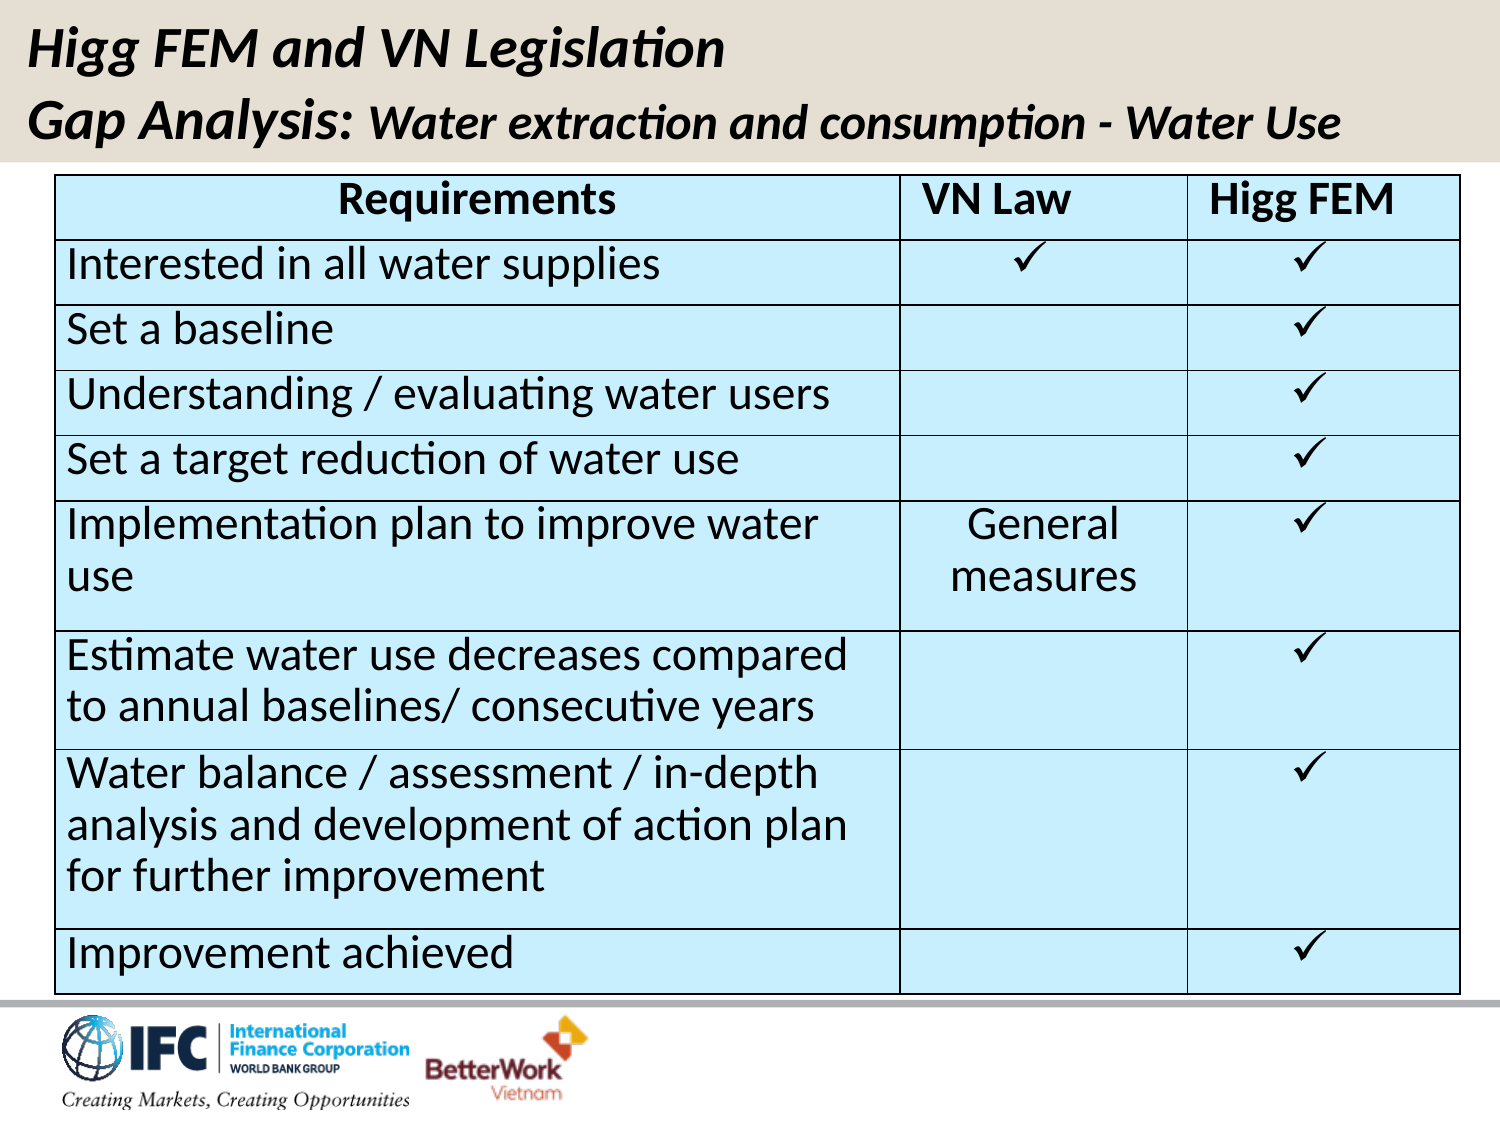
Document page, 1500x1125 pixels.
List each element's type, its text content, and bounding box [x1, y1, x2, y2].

table_cell [901, 241, 1187, 304]
text_box Higg FEM and VN Legislation Gap Analysis: Water extraction and consumption - Water Use [25, 11, 1474, 162]
table_cell [901, 750, 1187, 928]
table_cell [1188, 930, 1459, 993]
table_cell [901, 371, 1187, 435]
table_cell [901, 436, 1187, 500]
table_cell [901, 930, 1187, 993]
table_header Higg FEM [1188, 176, 1459, 239]
table_cell [1188, 241, 1459, 304]
table_cell Water balance / assessment / in-depth analysis and development of action plan for further improvement [56, 750, 899, 928]
table_cell Set a baseline [56, 306, 899, 370]
table_cell [901, 632, 1187, 749]
text_box [0, 275, 1500, 1125]
table_cell Estimate water use decreases compared to annual baselines/ consecutive years [56, 632, 899, 749]
table_cell [1188, 502, 1459, 630]
table_cell Implementation plan to improve water use [56, 502, 899, 630]
table_cell [1188, 750, 1459, 928]
table_cell General measures [901, 502, 1187, 630]
table_cell [1188, 371, 1459, 435]
table_cell [1188, 632, 1459, 749]
table_cell Set a target reduction of water use [56, 436, 899, 500]
table_cell [901, 306, 1187, 370]
table_cell Improvement achieved [56, 930, 899, 993]
table_header VN Law [901, 176, 1187, 239]
text_box [0, 0, 1500, 163]
table_cell [1188, 436, 1459, 500]
table_cell Interested in all water supplies [56, 241, 899, 304]
table_cell Understanding / evaluating water users [56, 371, 899, 435]
table_header Requirements [56, 176, 899, 239]
table_cell [1188, 306, 1459, 370]
